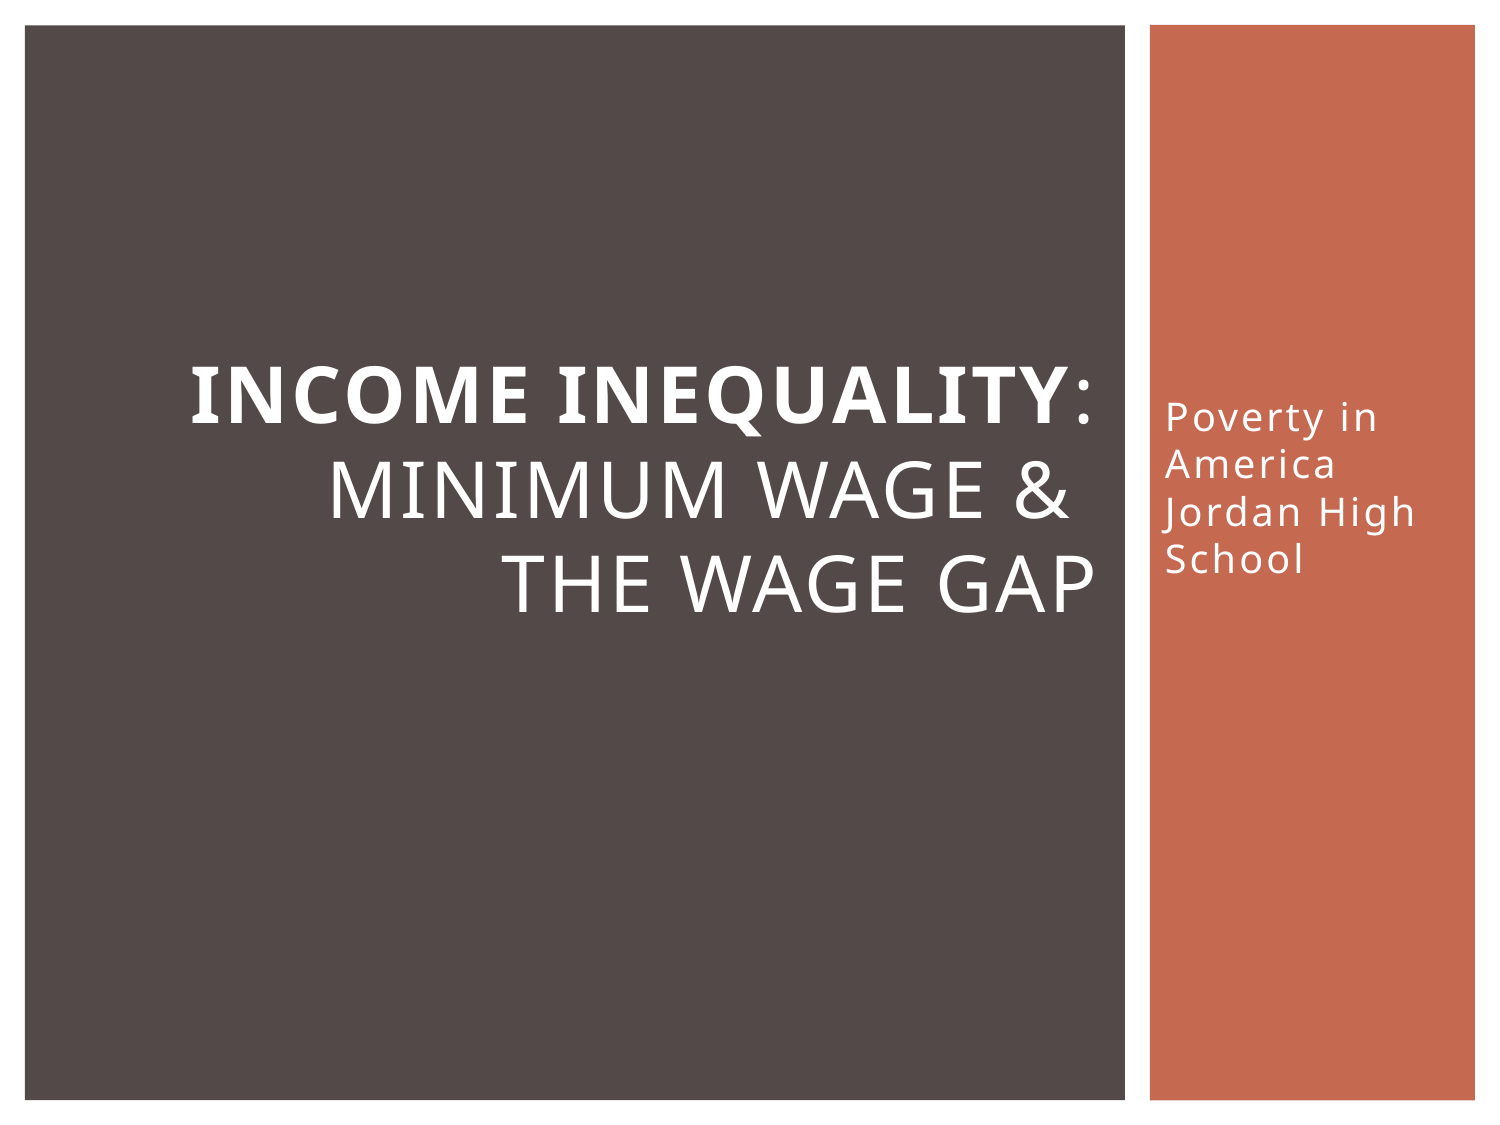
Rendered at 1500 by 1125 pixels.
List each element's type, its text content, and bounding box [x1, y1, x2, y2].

title Income Inequality: Minimum Wage & the Wage Gap [75, 336, 1113, 637]
subtitle Poverty in America Jordan High School [1149, 336, 1475, 637]
